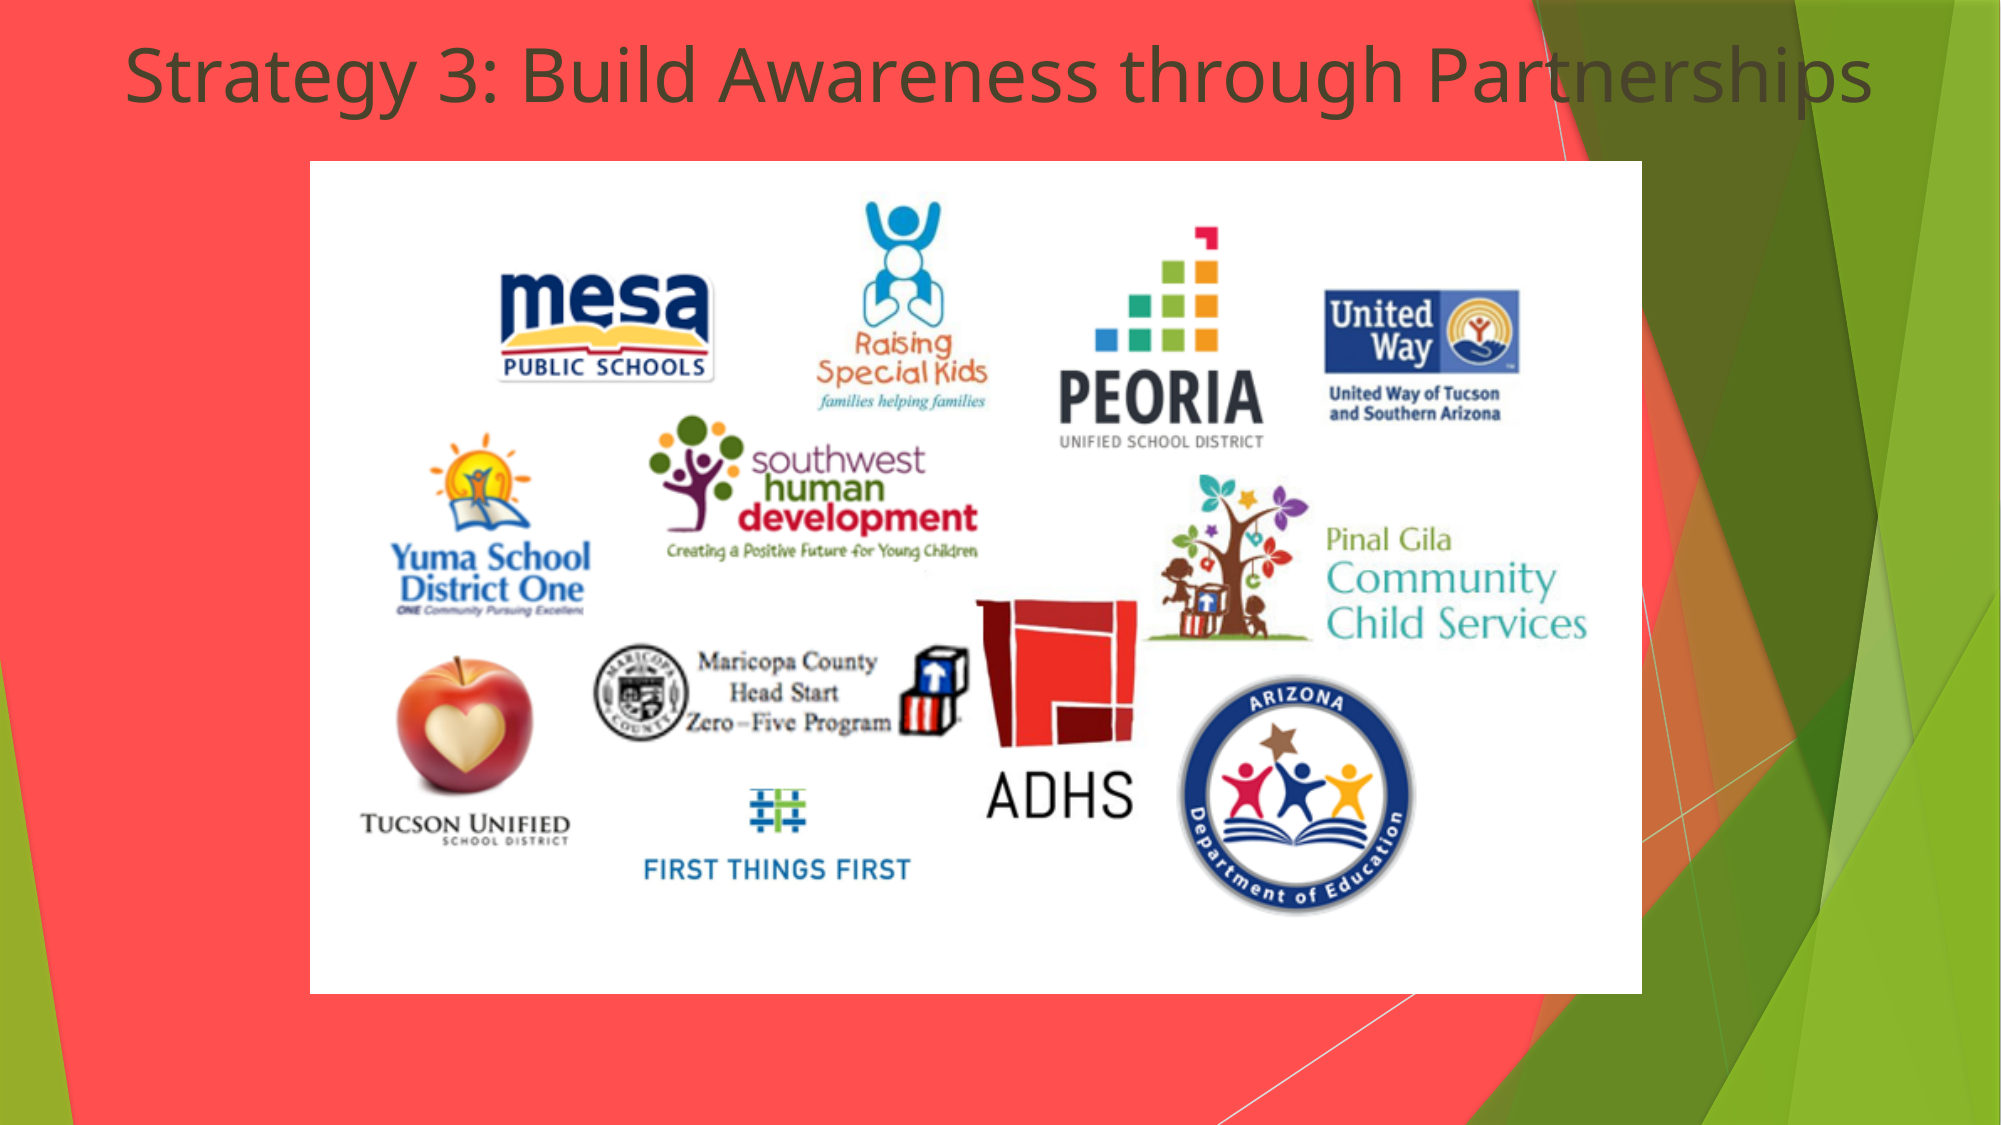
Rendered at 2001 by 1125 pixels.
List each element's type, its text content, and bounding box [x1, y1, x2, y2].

picture [310, 161, 1642, 994]
title Strategy 3: Build Awareness through Partnerships [53, 19, 1947, 144]
